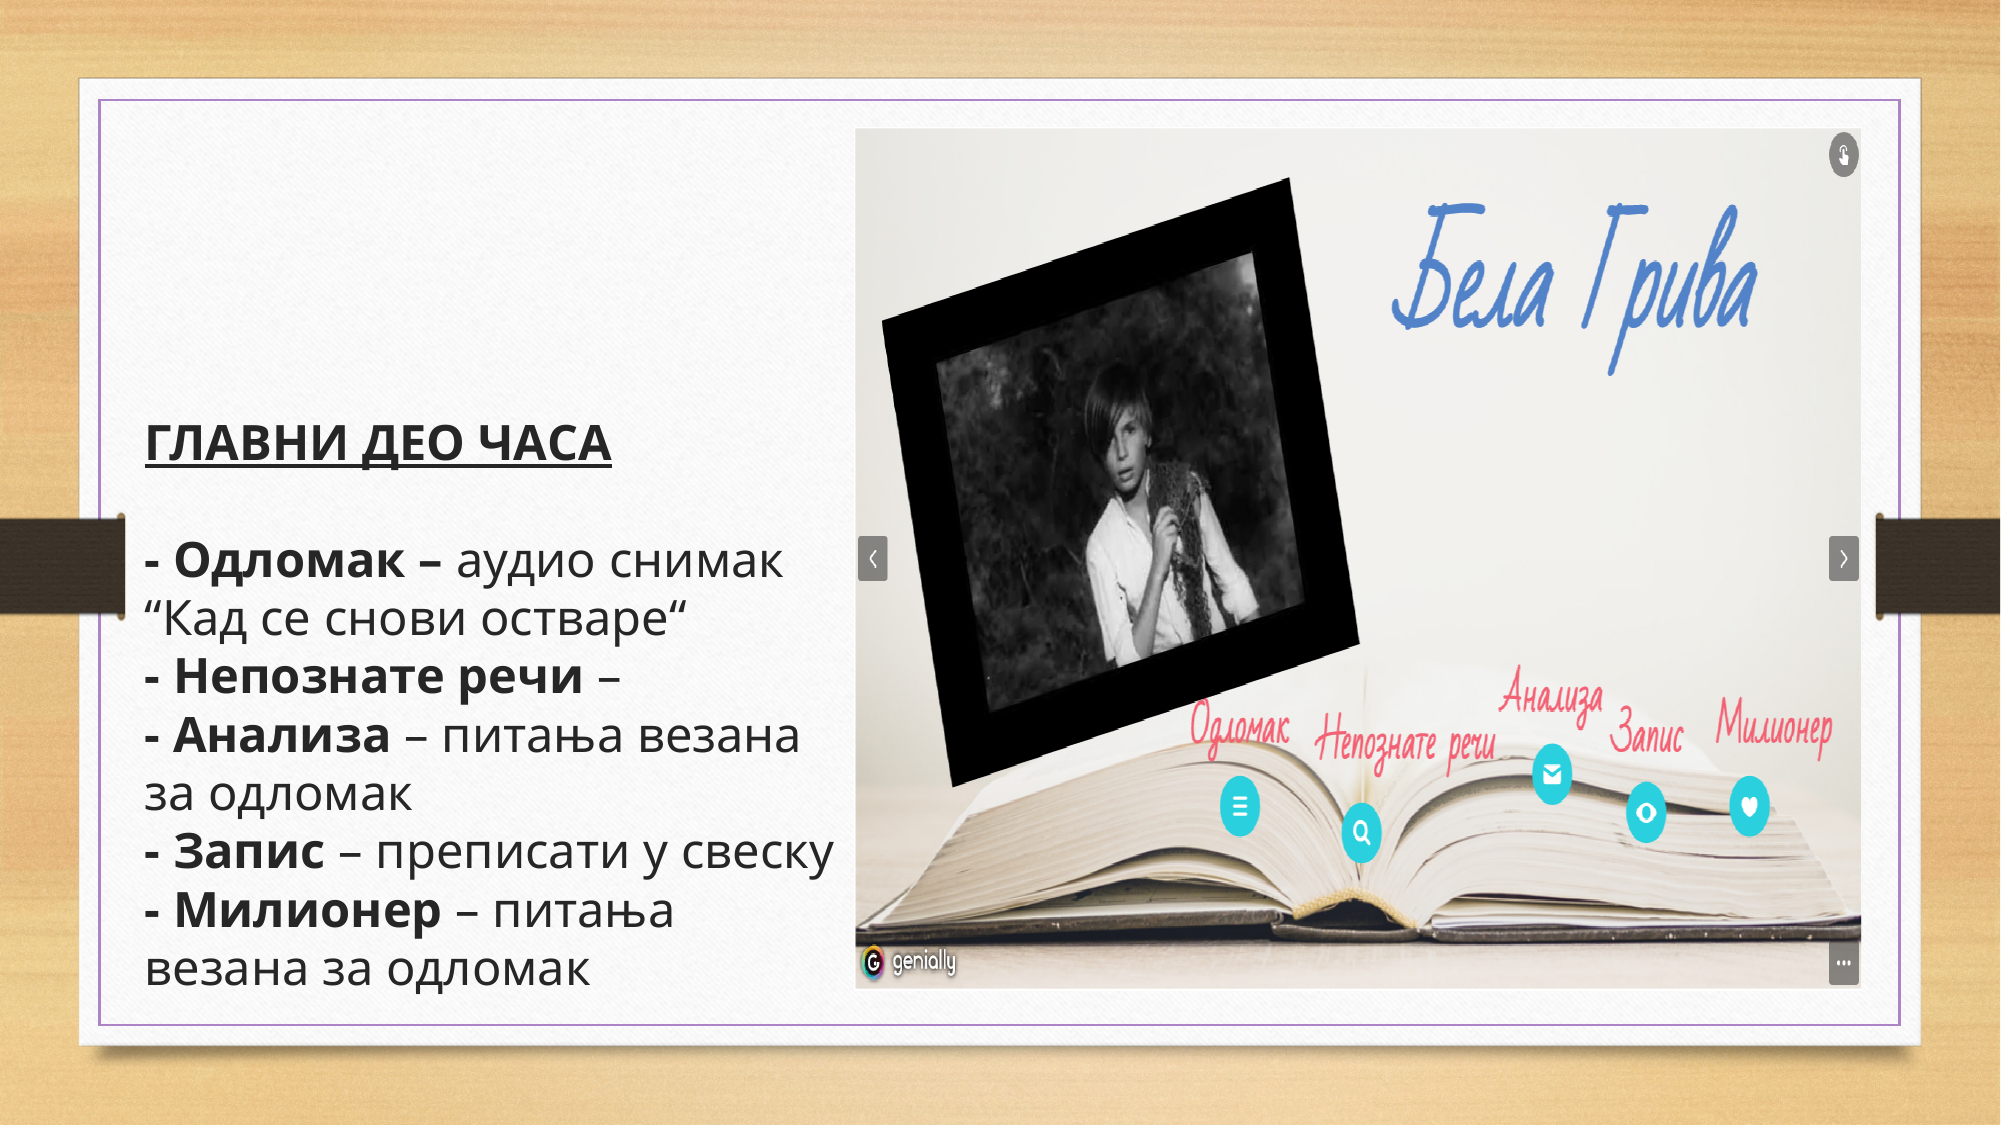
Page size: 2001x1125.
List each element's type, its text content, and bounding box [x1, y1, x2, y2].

picture [0, 0, 2001, 1125]
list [854, 126, 1862, 992]
title ГЛАВНИ ДЕО ЧАСА - Одломак – аудио снимак “Кад се снови остваре“ - Непознате речи – - Анализа – питања везана за одломак - Запис – преписати у свеску - Милионер – питања везана за одломак [129, 127, 855, 1062]
